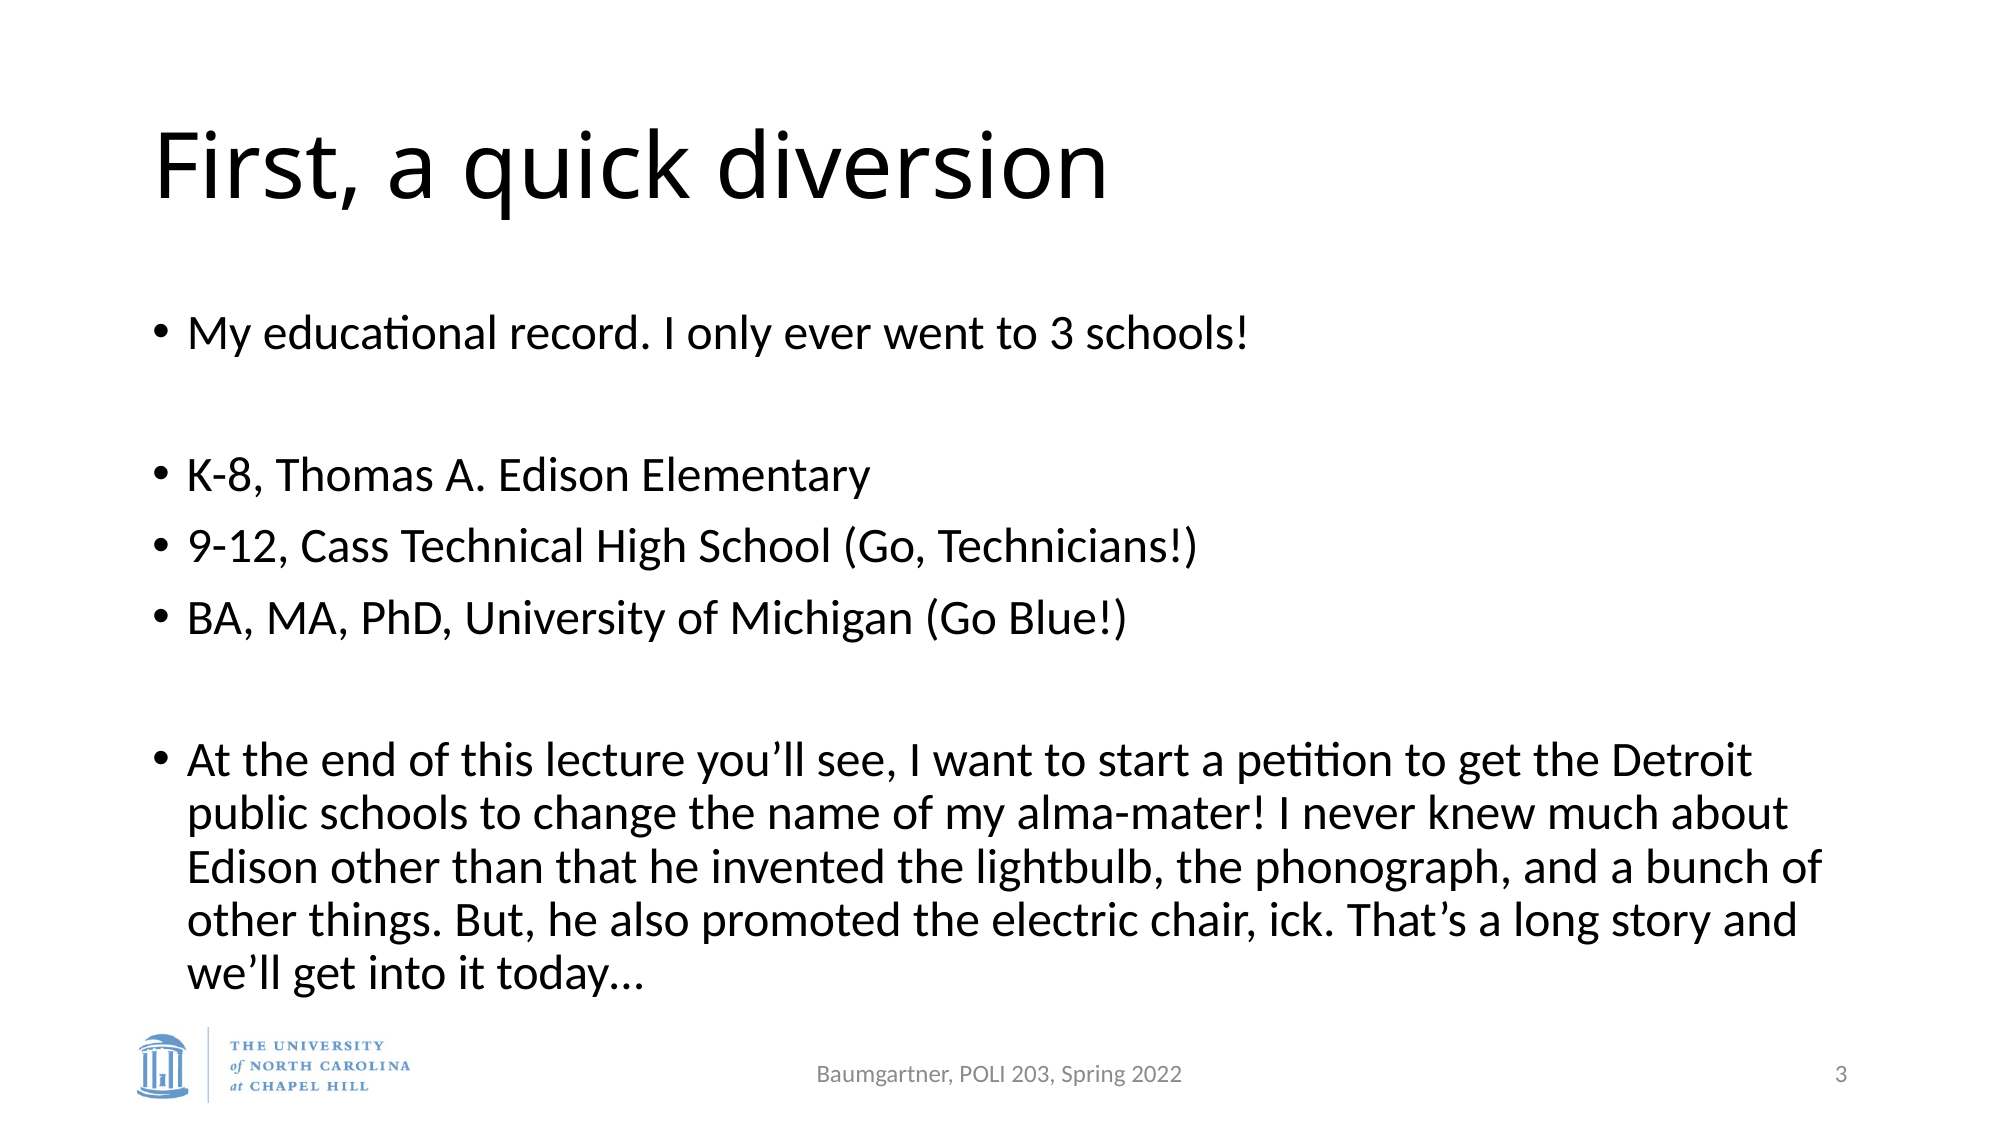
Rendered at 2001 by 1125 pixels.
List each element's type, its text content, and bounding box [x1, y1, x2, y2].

picture [137, 1027, 410, 1103]
list My educational record. I only ever went to 3 schools! K-8, Thomas A. Edison Elementary 9-12, Cass Technical High School (Go, Technicians!) BA, MA, PhD, University of Michigan (Go Blue!) At the end of this lecture you’ll see, I want to start a petition to get the Detroit public schools to change the name of my alma-mater! I never knew much about Edison other than that he invented the lightbulb, the phonograph, and a bunch of other things. But, he also promoted the electric chair, ick. That’s a long story and we’ll get into it today… [137, 299, 1863, 1014]
title First, a quick diversion [137, 59, 1863, 278]
footer Baumgartner, POLI 203, Spring 2022 [662, 1042, 1338, 1103]
slide_number 3 [1412, 1042, 1863, 1103]
